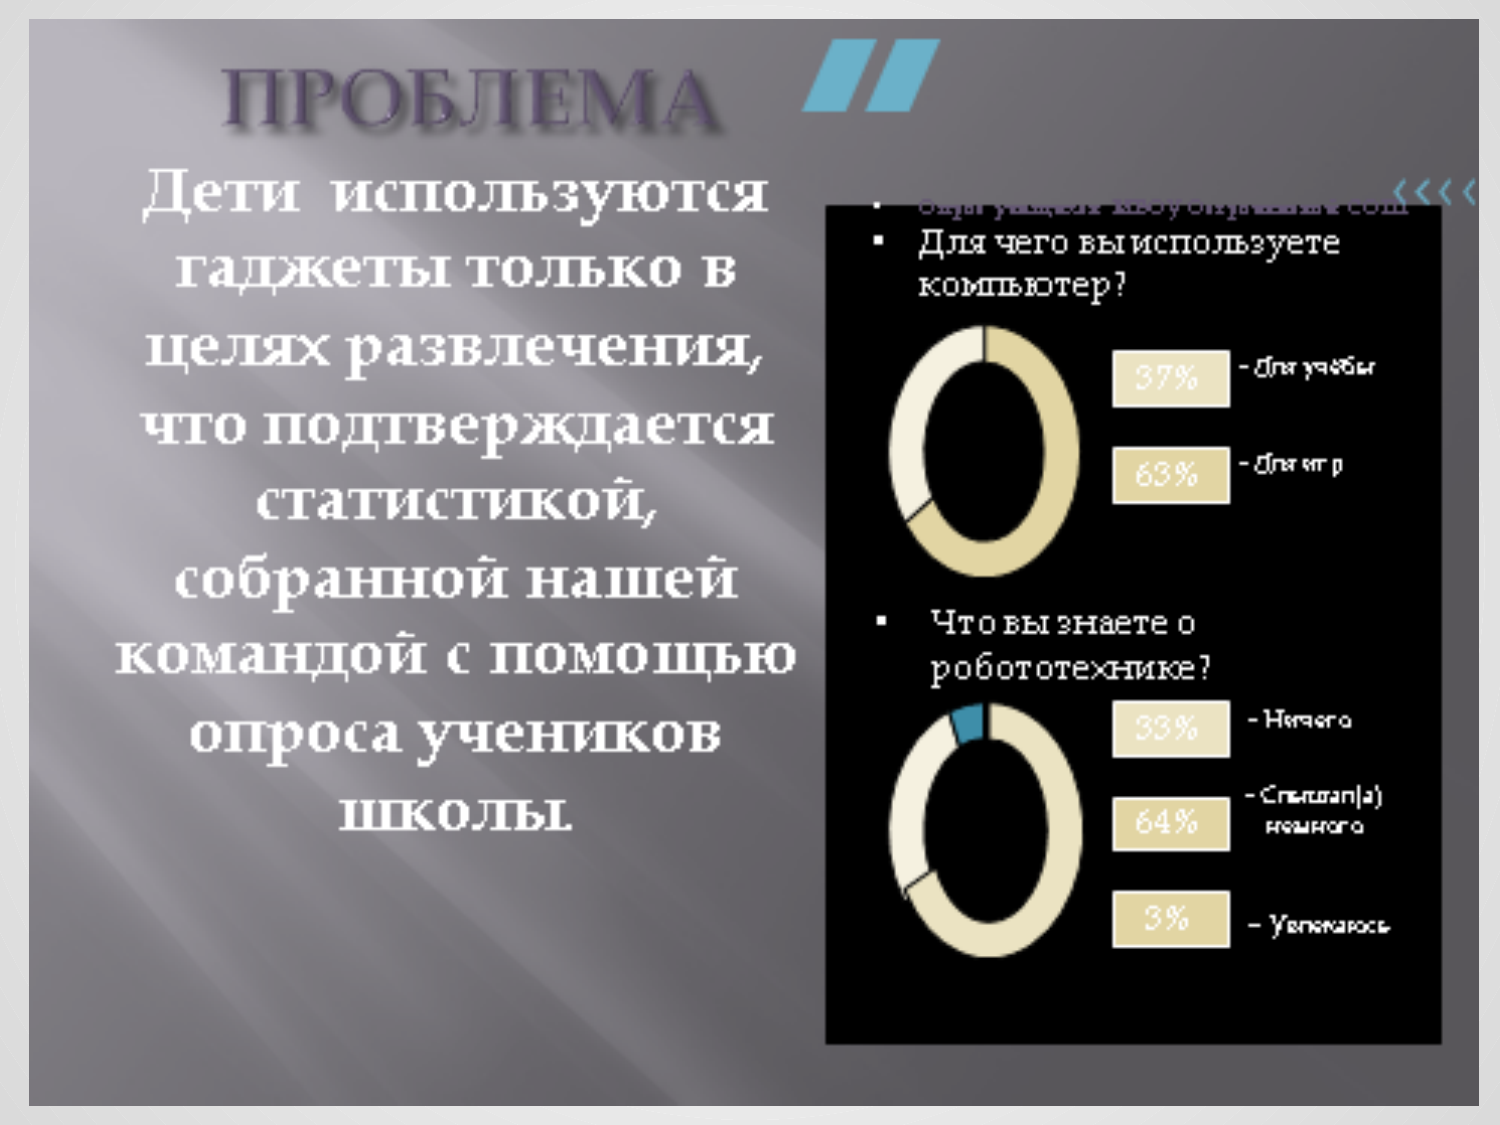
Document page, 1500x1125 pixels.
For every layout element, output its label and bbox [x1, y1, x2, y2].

list [29, 18, 1479, 1107]
